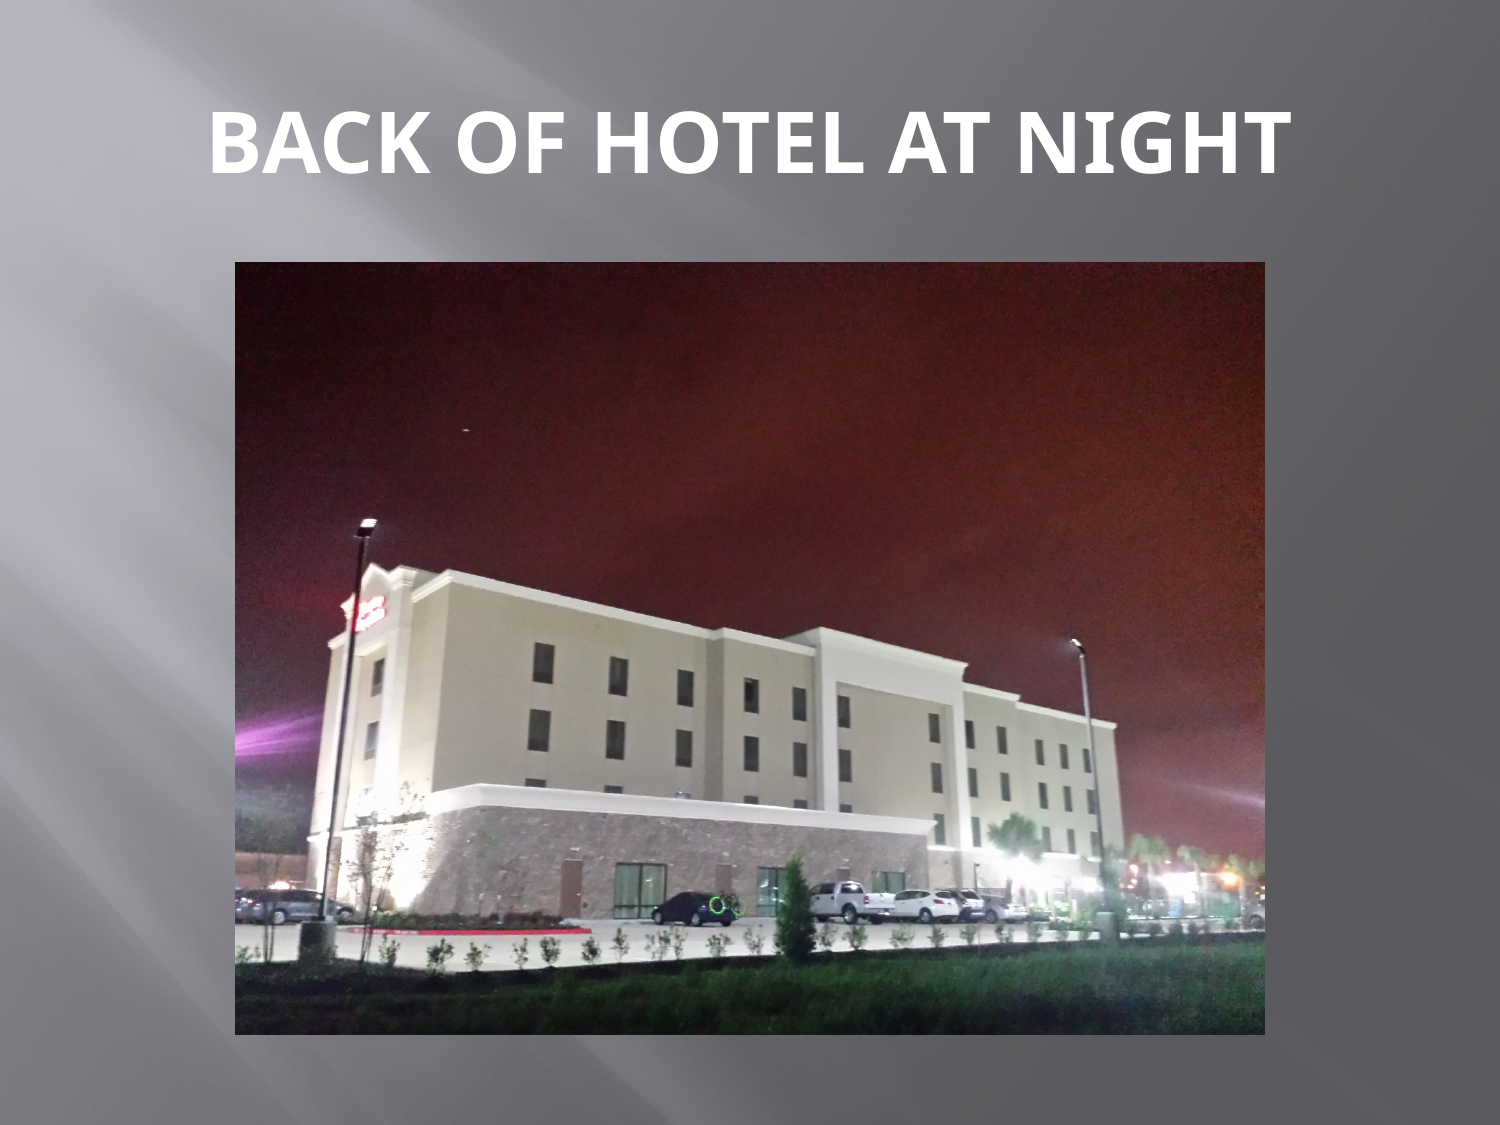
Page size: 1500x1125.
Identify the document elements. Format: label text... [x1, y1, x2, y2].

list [234, 262, 1266, 1036]
title BACK OF HOTEL AT NIGHT [75, 45, 1425, 233]
